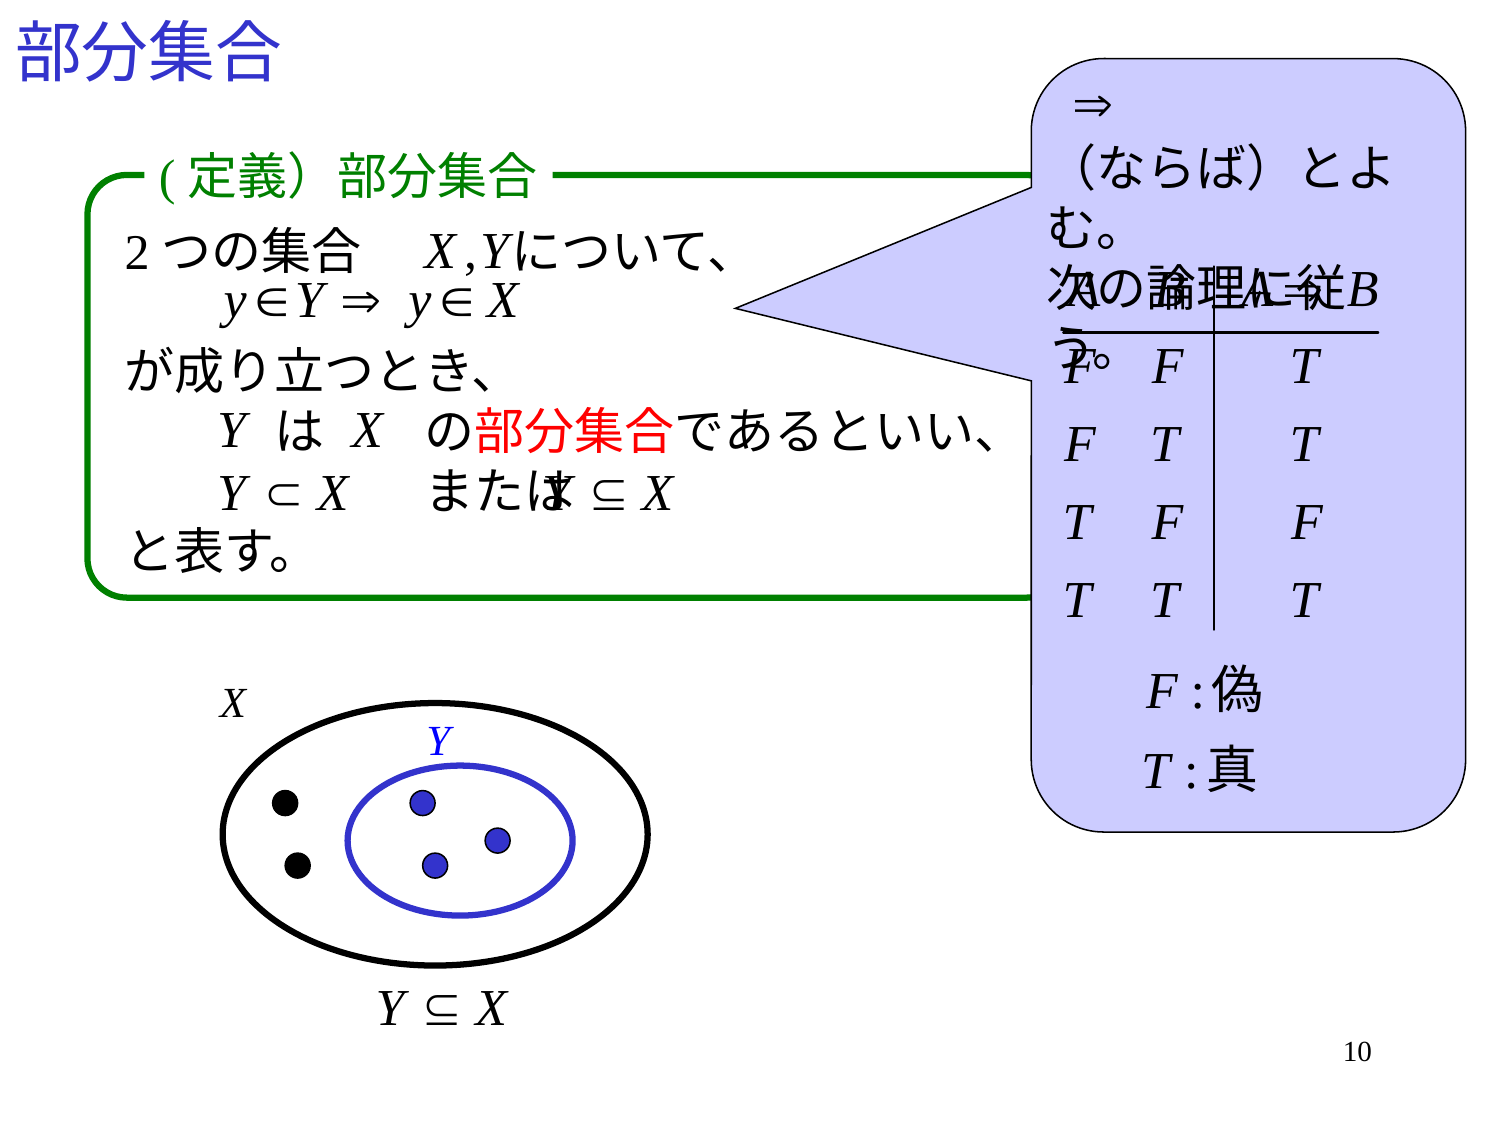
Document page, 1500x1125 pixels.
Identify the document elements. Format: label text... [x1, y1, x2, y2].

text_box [422, 715, 463, 763]
text_box [735, 187, 1031, 381]
text_box [485, 828, 511, 854]
slide_number 10 [1074, 1024, 1388, 1101]
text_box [1066, 81, 1132, 135]
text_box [370, 977, 523, 1044]
text_box （ならば）とよむ。 次の論理に従う。 [1031, 128, 1454, 384]
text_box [210, 269, 536, 340]
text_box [212, 462, 365, 520]
text_box (定義）部分集合 [144, 137, 553, 212]
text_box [1136, 656, 1272, 804]
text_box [212, 399, 261, 457]
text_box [537, 462, 690, 528]
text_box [209, 677, 261, 725]
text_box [1054, 257, 1389, 639]
title 部分集合 [0, 0, 1126, 101]
text_box 2つの集合 について、 が成り立つとき、 は の部分集合であるといい、 または と表す。 [109, 212, 1031, 588]
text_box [412, 220, 526, 267]
text_box [285, 853, 311, 879]
text_box [410, 790, 436, 816]
text_box [87, 174, 1031, 598]
text_box [422, 853, 448, 879]
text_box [339, 399, 401, 457]
text_box [222, 703, 648, 966]
text_box [347, 765, 573, 916]
text_box [1031, 58, 1466, 833]
text_box [272, 790, 298, 816]
